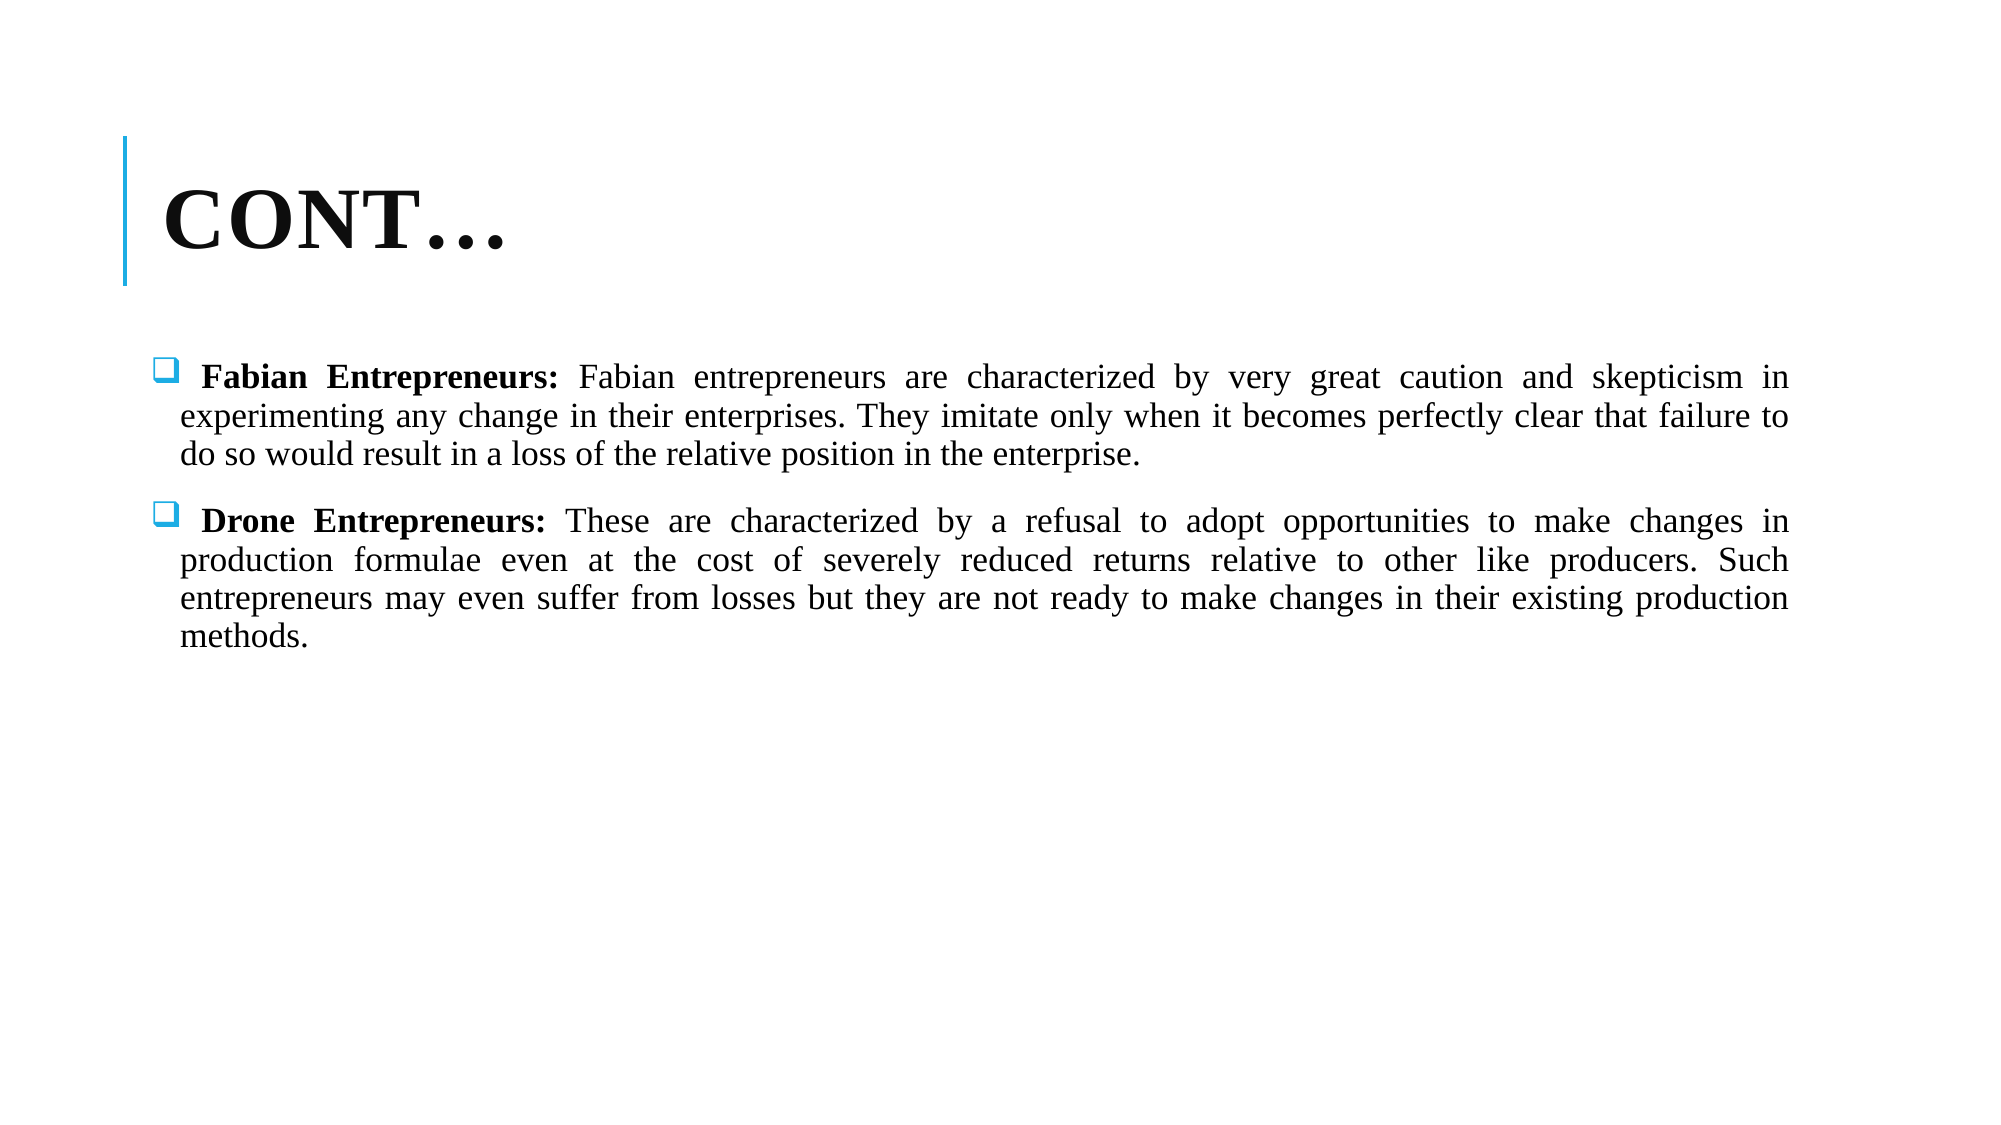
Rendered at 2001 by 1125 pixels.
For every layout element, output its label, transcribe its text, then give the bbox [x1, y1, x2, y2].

title Cont… [147, 116, 1742, 330]
list Fabian Entrepreneurs: Fabian entrepreneurs are characterized by very great caution and skepticism in experimenting any change in their enterprises. They imitate only when it becomes perfectly clear that failure to do so would result in a loss of the relative position in the enterprise. Drone Entrepreneurs: These are characterized by a refusal to adopt opportunities to make changes in production formulae even at the cost of severely reduced returns relative to other like producers. Such entrepreneurs may even suffer from losses but they are not ready to make changes in their existing production methods. [115, 350, 1798, 991]
